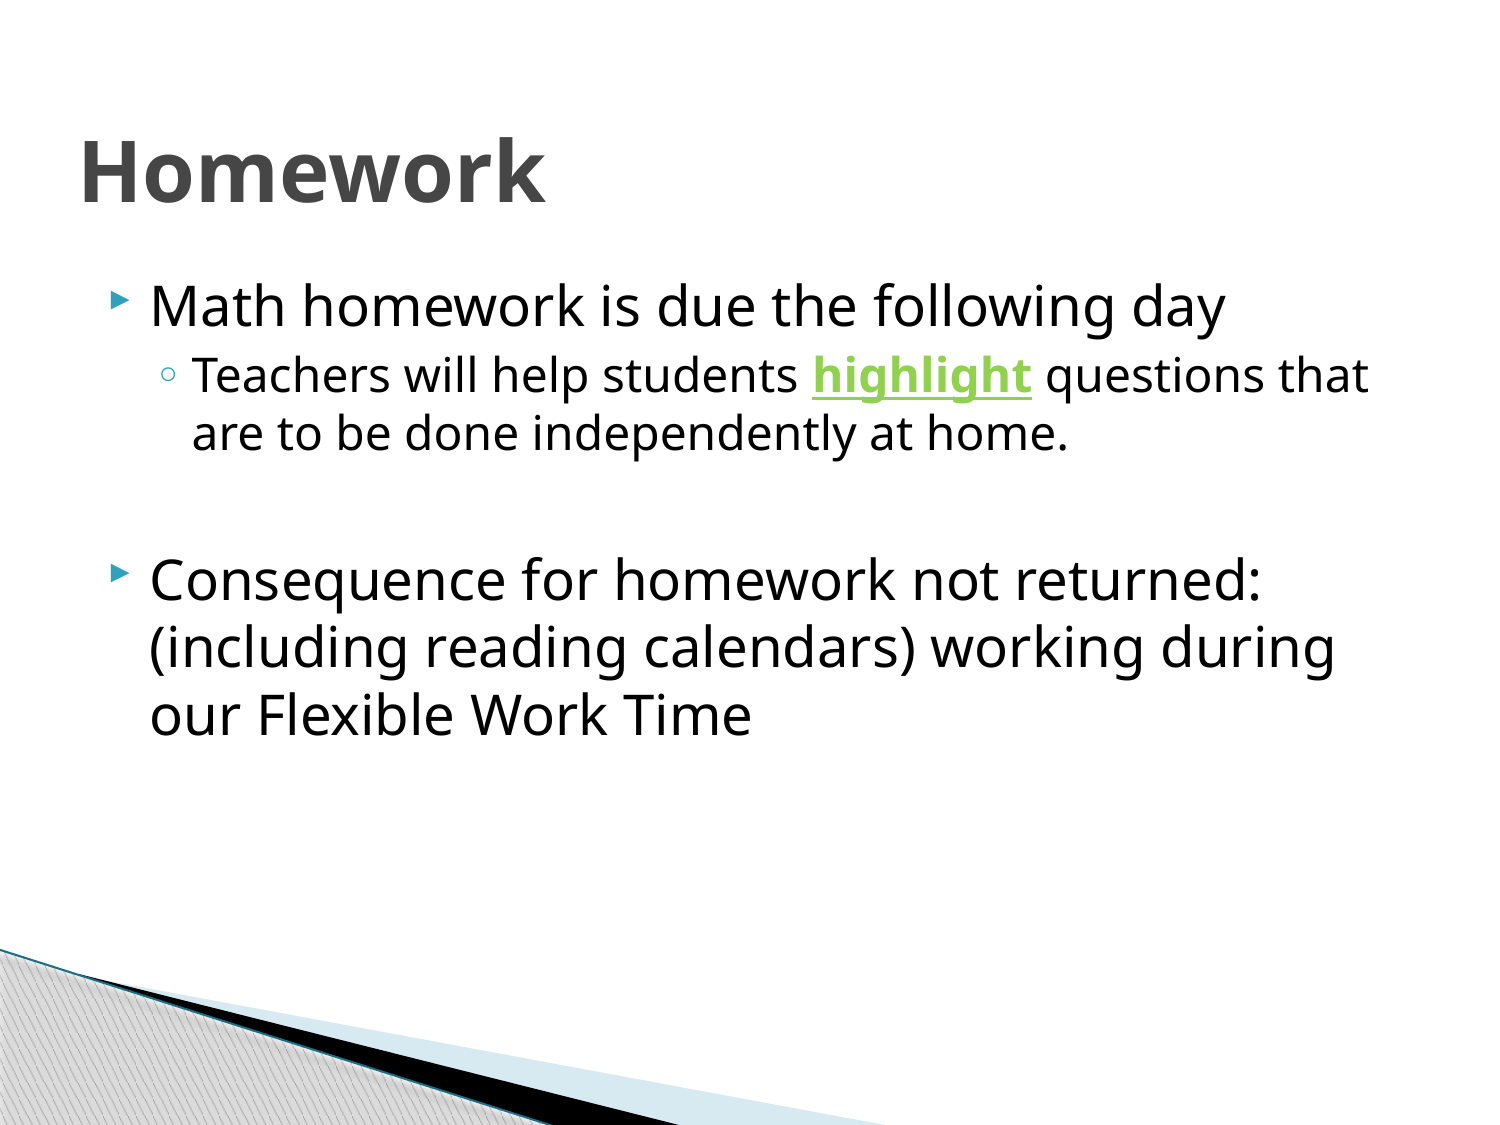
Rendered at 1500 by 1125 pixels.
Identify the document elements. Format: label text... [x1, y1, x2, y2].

title Homework [62, 75, 1413, 263]
list Math homework is due the following day Teachers will help students highlight questions that are to be done independently at home. Consequence for homework not returned: (including reading calendars) working during our Flexible Work Time [75, 224, 1425, 938]
